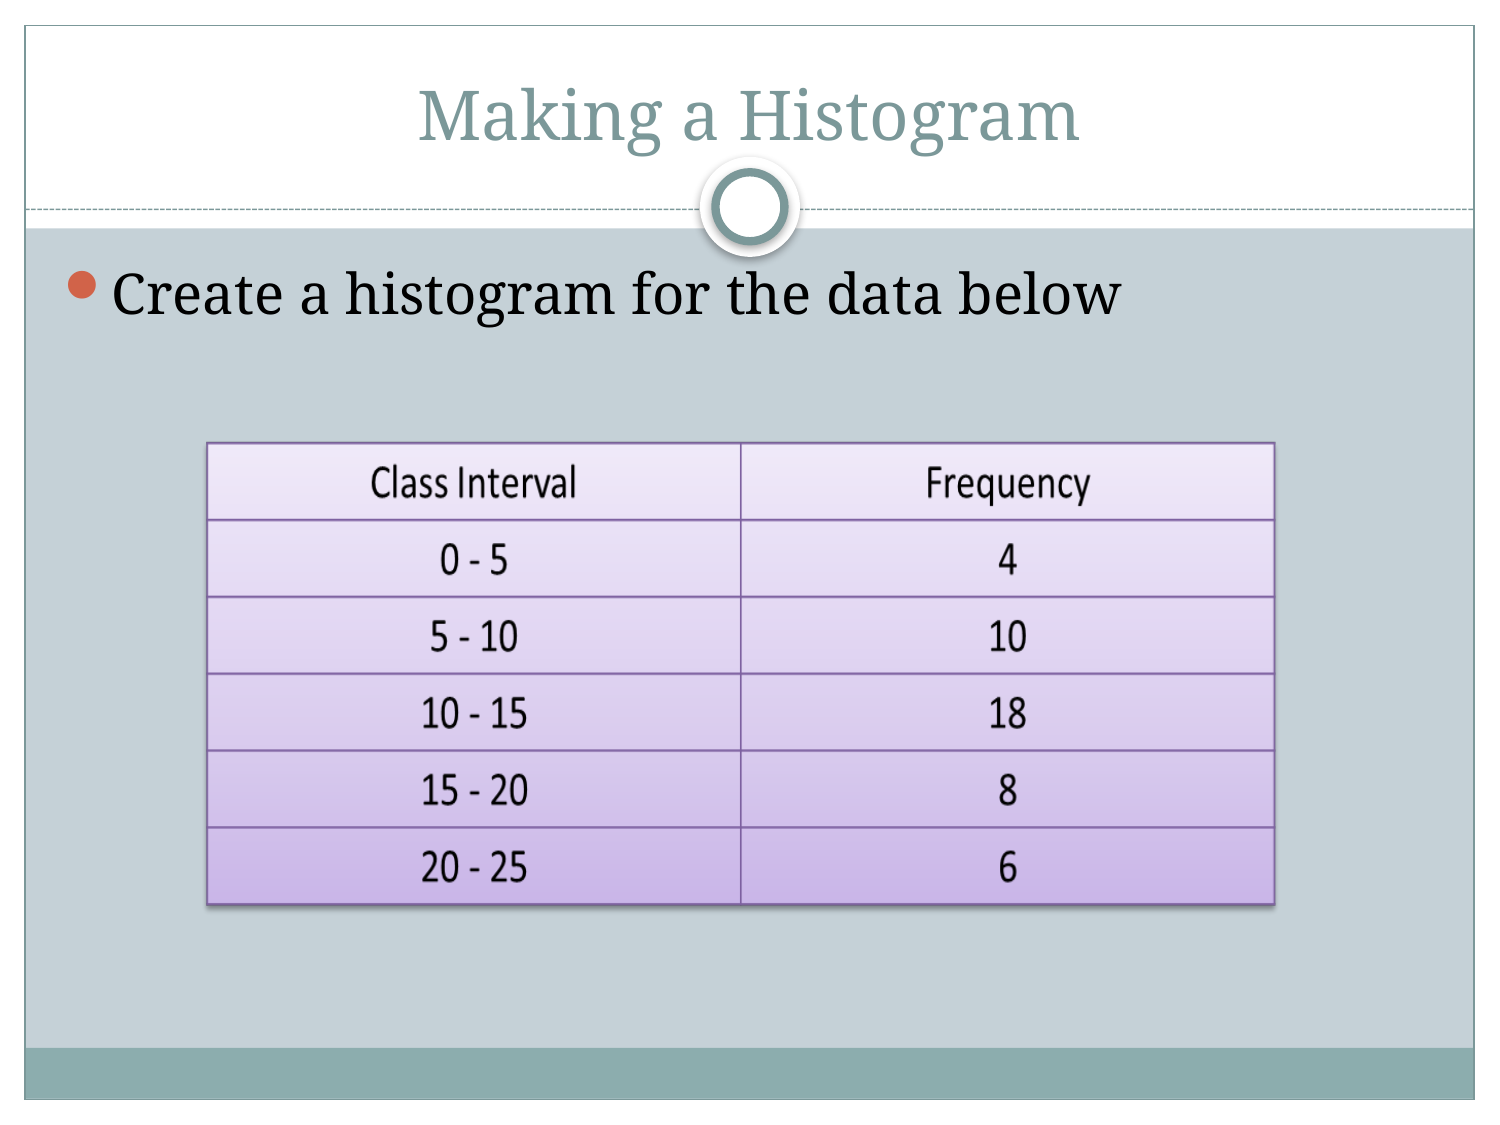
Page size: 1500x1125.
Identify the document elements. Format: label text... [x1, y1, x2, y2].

picture [199, 437, 1282, 926]
list Create a histogram for the data below [49, 250, 1445, 1001]
title Making a Histogram [49, 37, 1450, 162]
